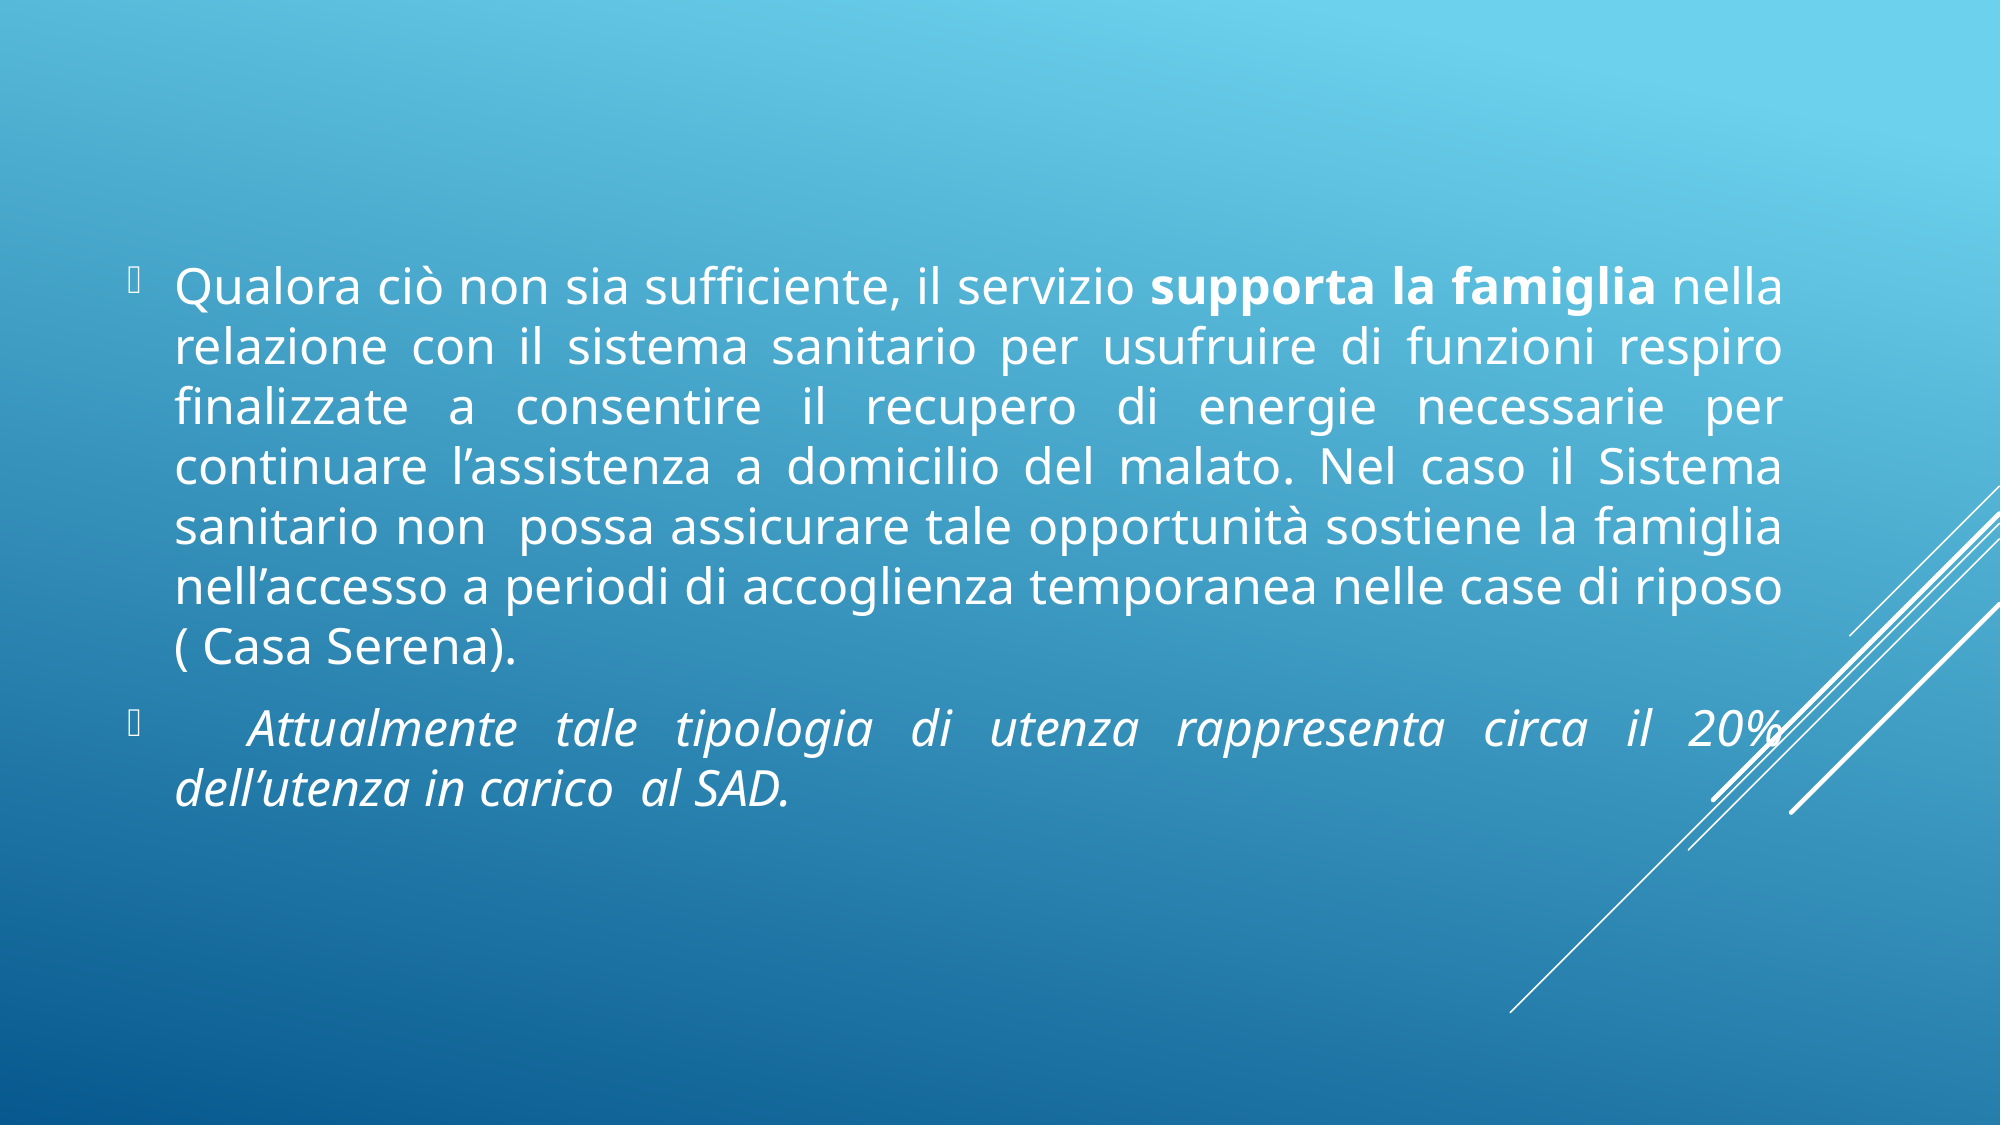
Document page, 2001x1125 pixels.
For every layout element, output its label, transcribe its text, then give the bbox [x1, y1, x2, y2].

list Qualora ciò non sia sufficiente, il servizio supporta la famiglia nella relazione con il sistema sanitario per usufruire di funzioni respiro finalizzate a consentire il recupero di energie necessarie per continuare l’assistenza a domicilio del malato. Nel caso il Sistema sanitario non possa assicurare tale opportunità sostiene la famiglia nell’accesso a periodi di accoglienza temporanea nelle case di riposo ( Casa Serena). Attualmente tale tipologia di utenza rappresenta circa il 20% dell’utenza in carico al SAD. [112, 112, 1800, 1030]
